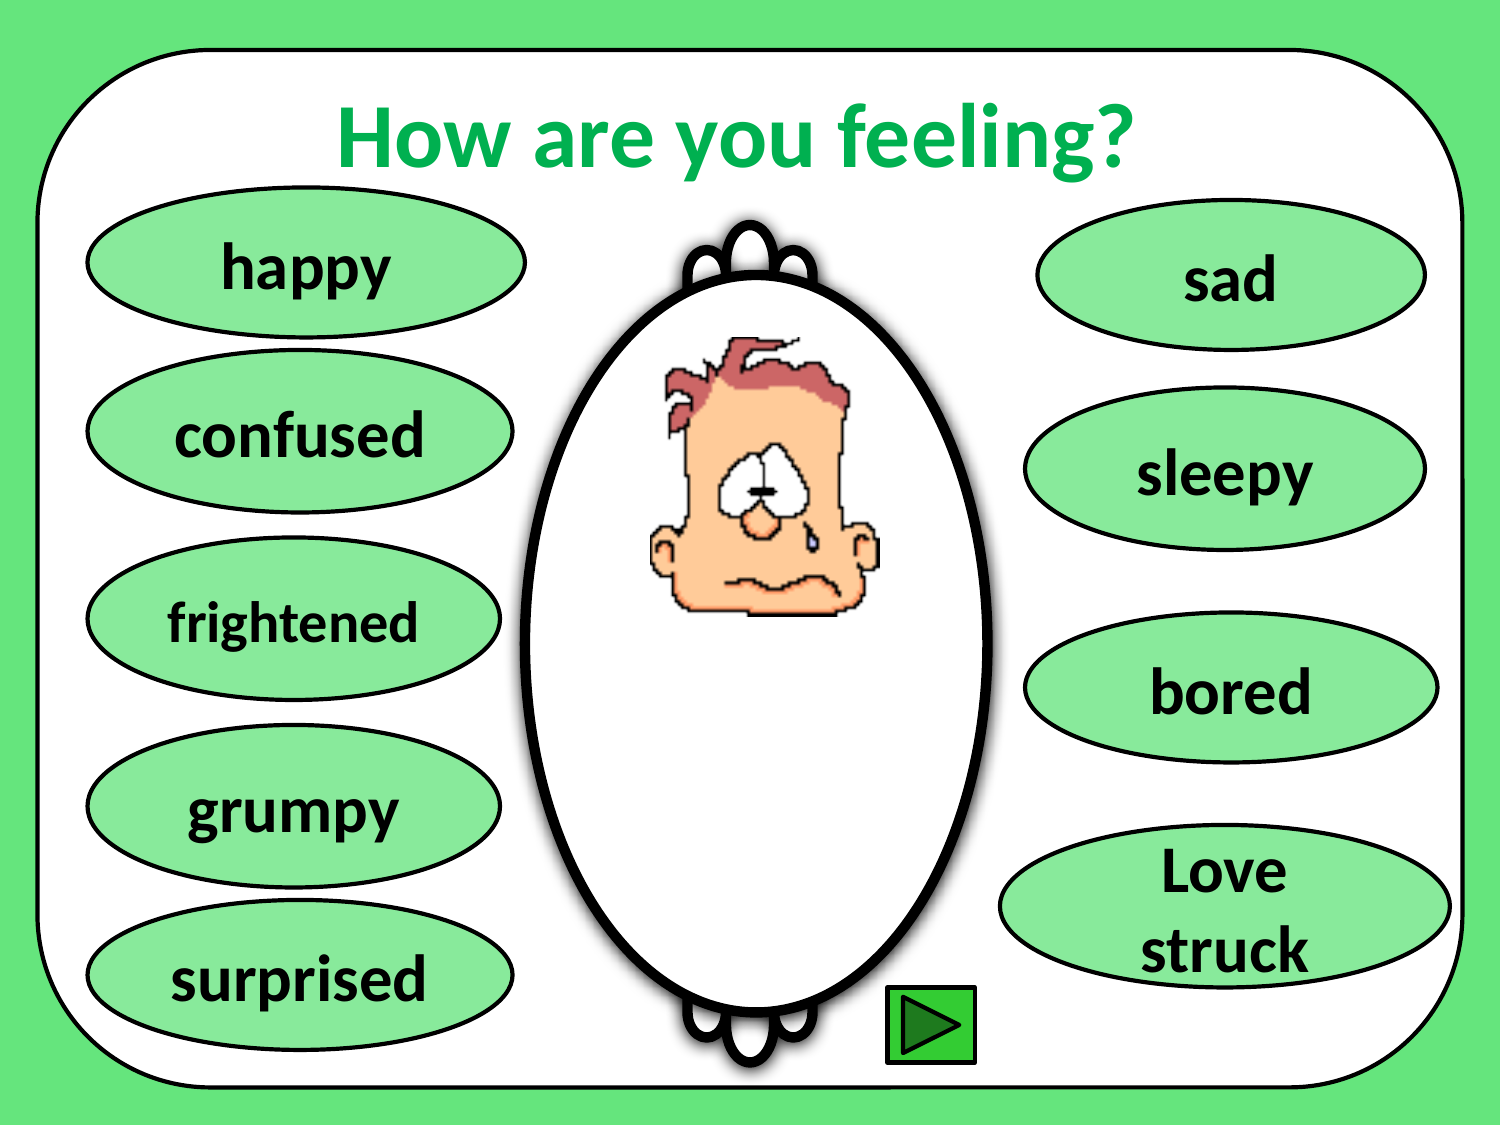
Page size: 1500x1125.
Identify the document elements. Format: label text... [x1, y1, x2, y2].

text_box How are you feeling? [62, 37, 1413, 225]
text_box frightened [85, 535, 503, 703]
text_box sleepy [1022, 385, 1428, 553]
text_box confused [85, 347, 515, 515]
text_box surprised [85, 897, 515, 1053]
picture [649, 337, 880, 617]
text_box [35, 98, 1465, 1090]
text_box happy [85, 185, 519, 340]
text_box sad [1035, 197, 1428, 353]
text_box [524, 224, 988, 1063]
text_box Love struck [997, 822, 1453, 990]
text_box grumpy [85, 722, 503, 890]
text_box bored [1022, 610, 1440, 765]
